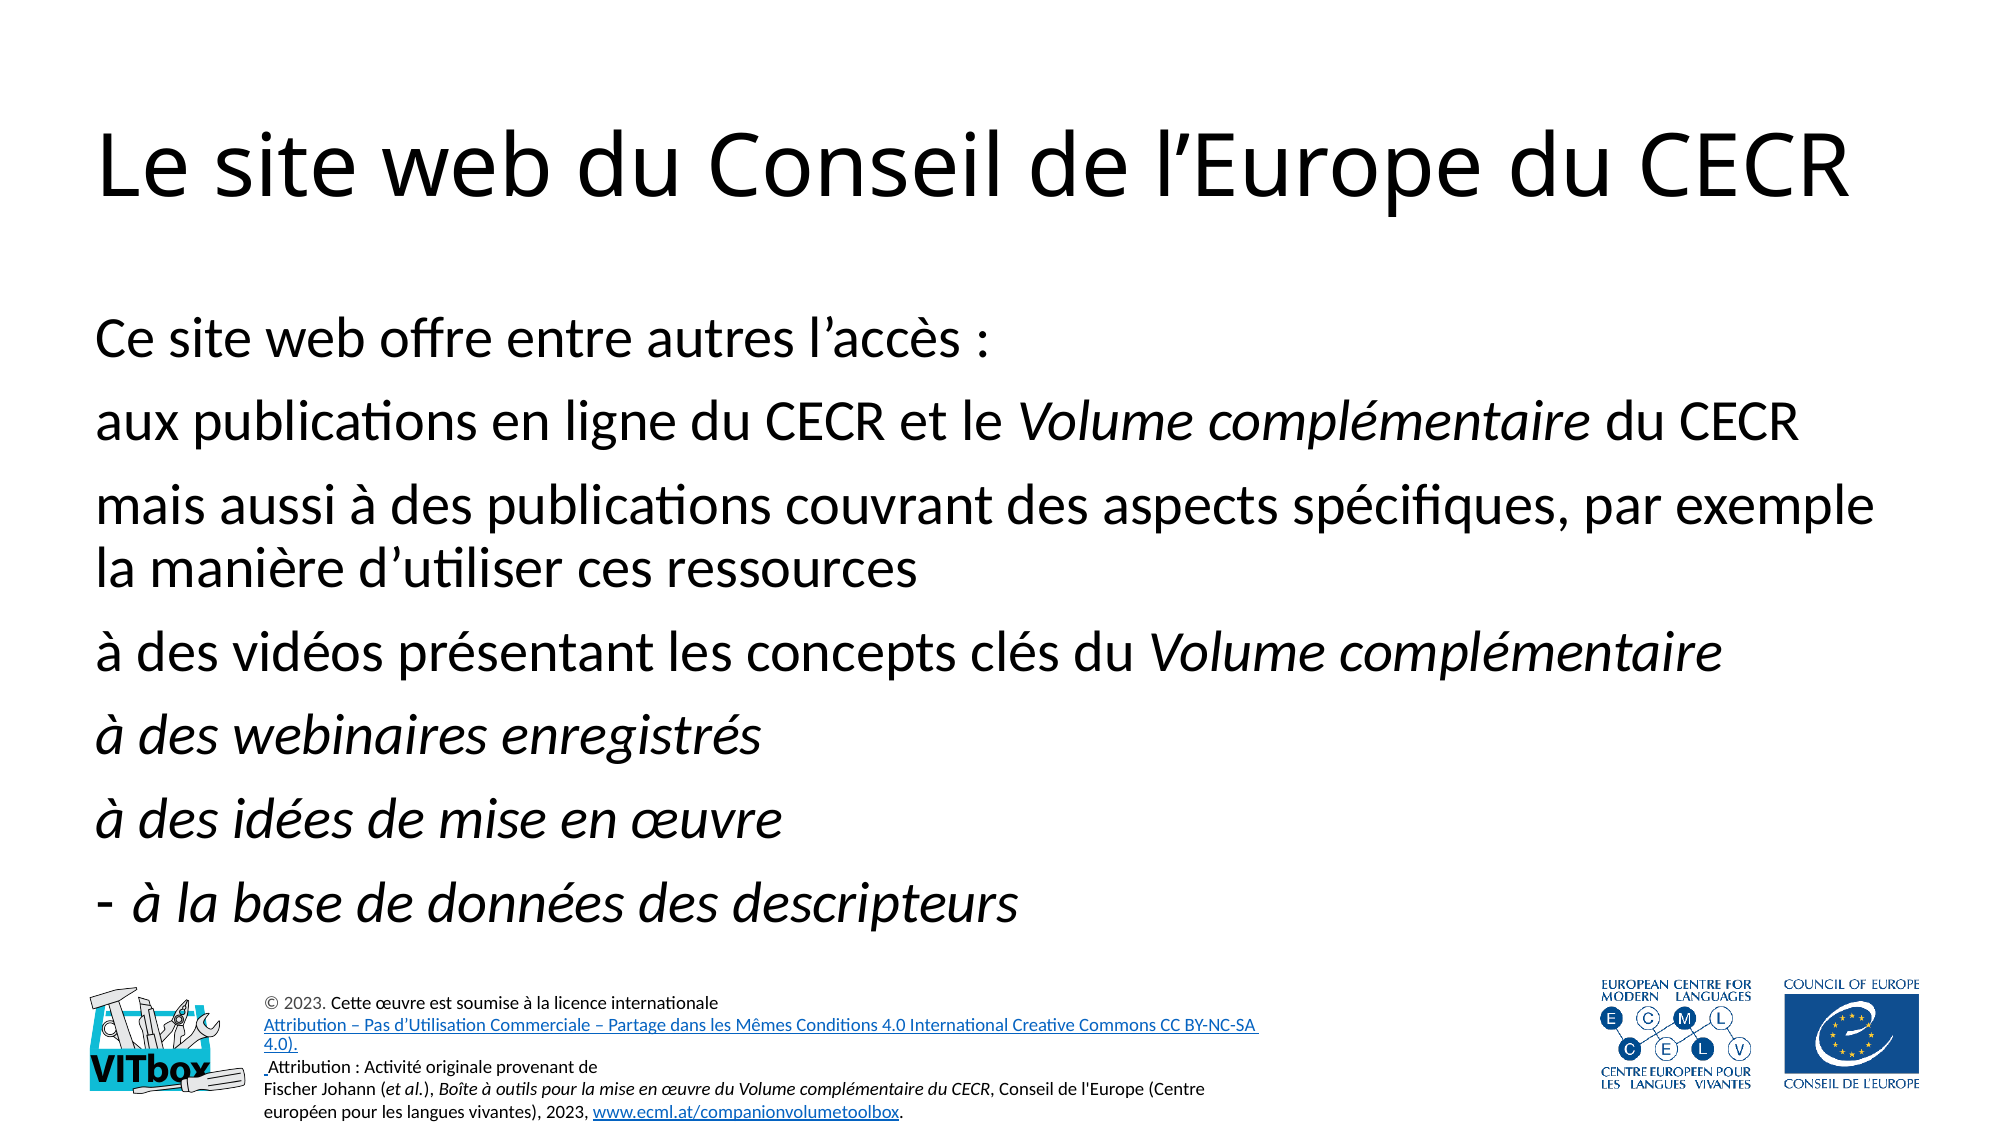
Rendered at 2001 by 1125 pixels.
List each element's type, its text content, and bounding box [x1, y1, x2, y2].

picture [80, 985, 249, 1095]
picture [1599, 978, 1921, 1089]
list Ce site web offre entre autres l’accès : aux publications en ligne du CECR et le Volume complémentaire du CECR mais aussi à des publications couvrant des aspects spécifiques, par exemple la manière d’utiliser ces ressources à des vidéos présentant les concepts clés du Volume complémentaire à des webinaires enregistrés à des idées de mise en œuvre à la base de données des descripteurs [80, 299, 1921, 964]
title Le site web du Conseil de l’Europe du CECR [80, 59, 1921, 278]
